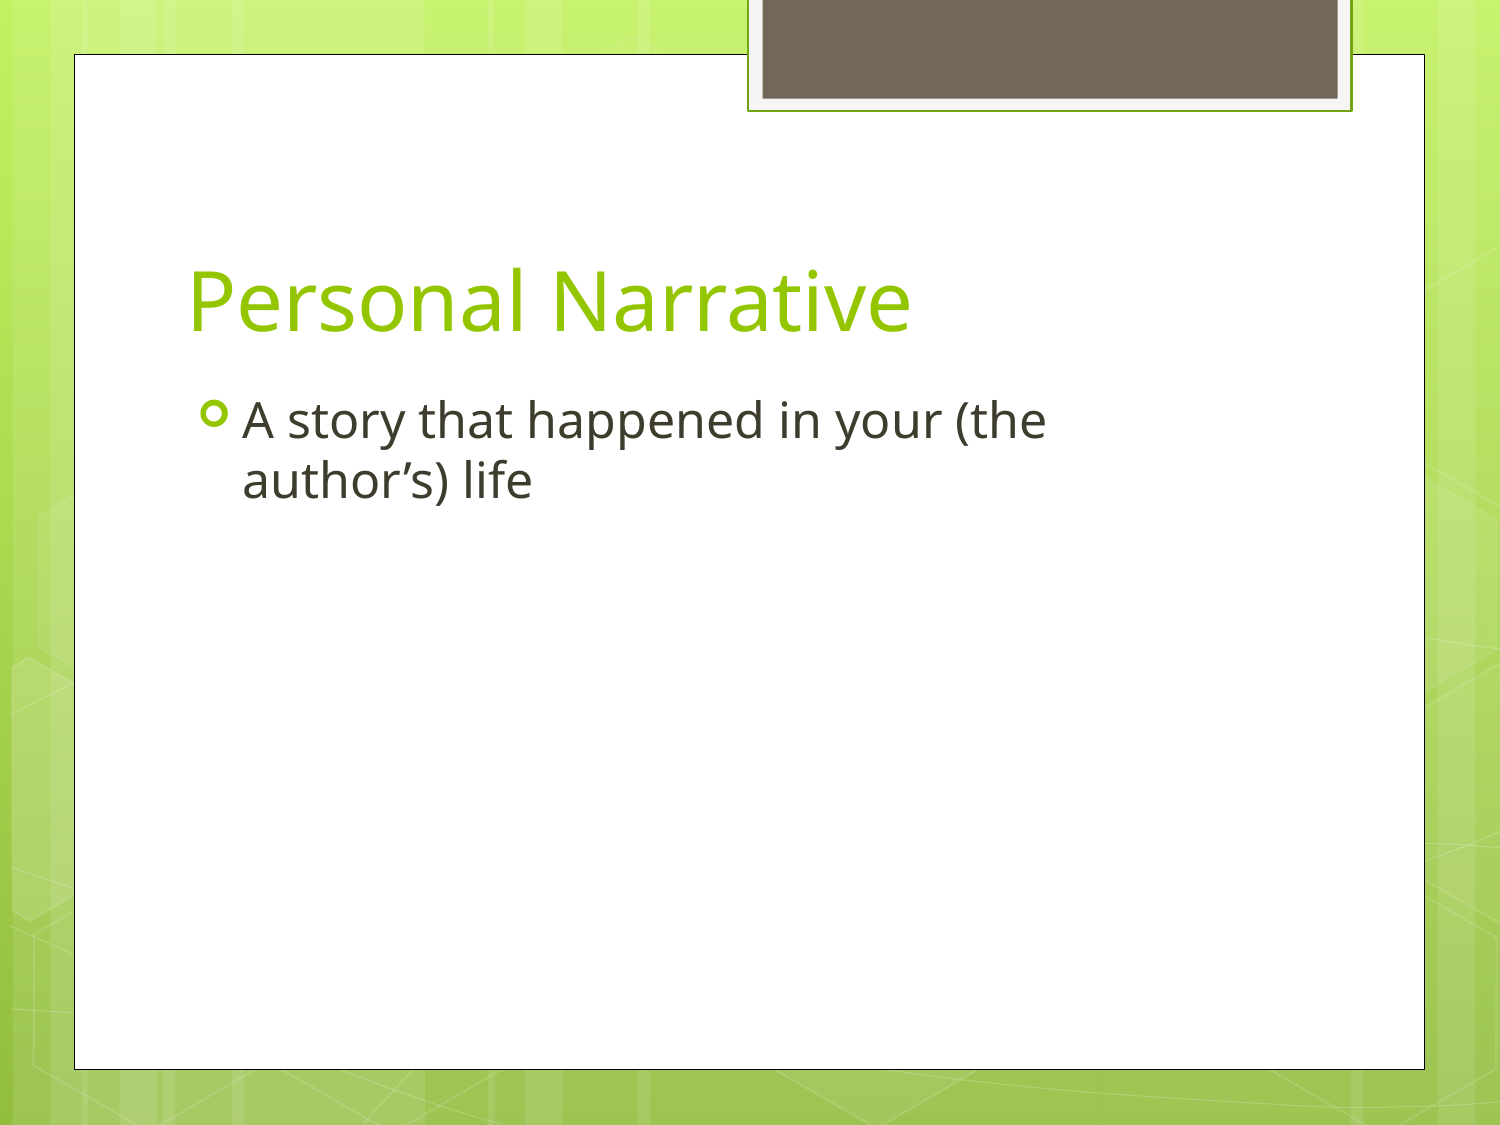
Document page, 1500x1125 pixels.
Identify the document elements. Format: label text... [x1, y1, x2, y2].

list A story that happened in your (the author’s) life [171, 381, 1283, 957]
title Personal Narrative [171, 168, 1324, 357]
